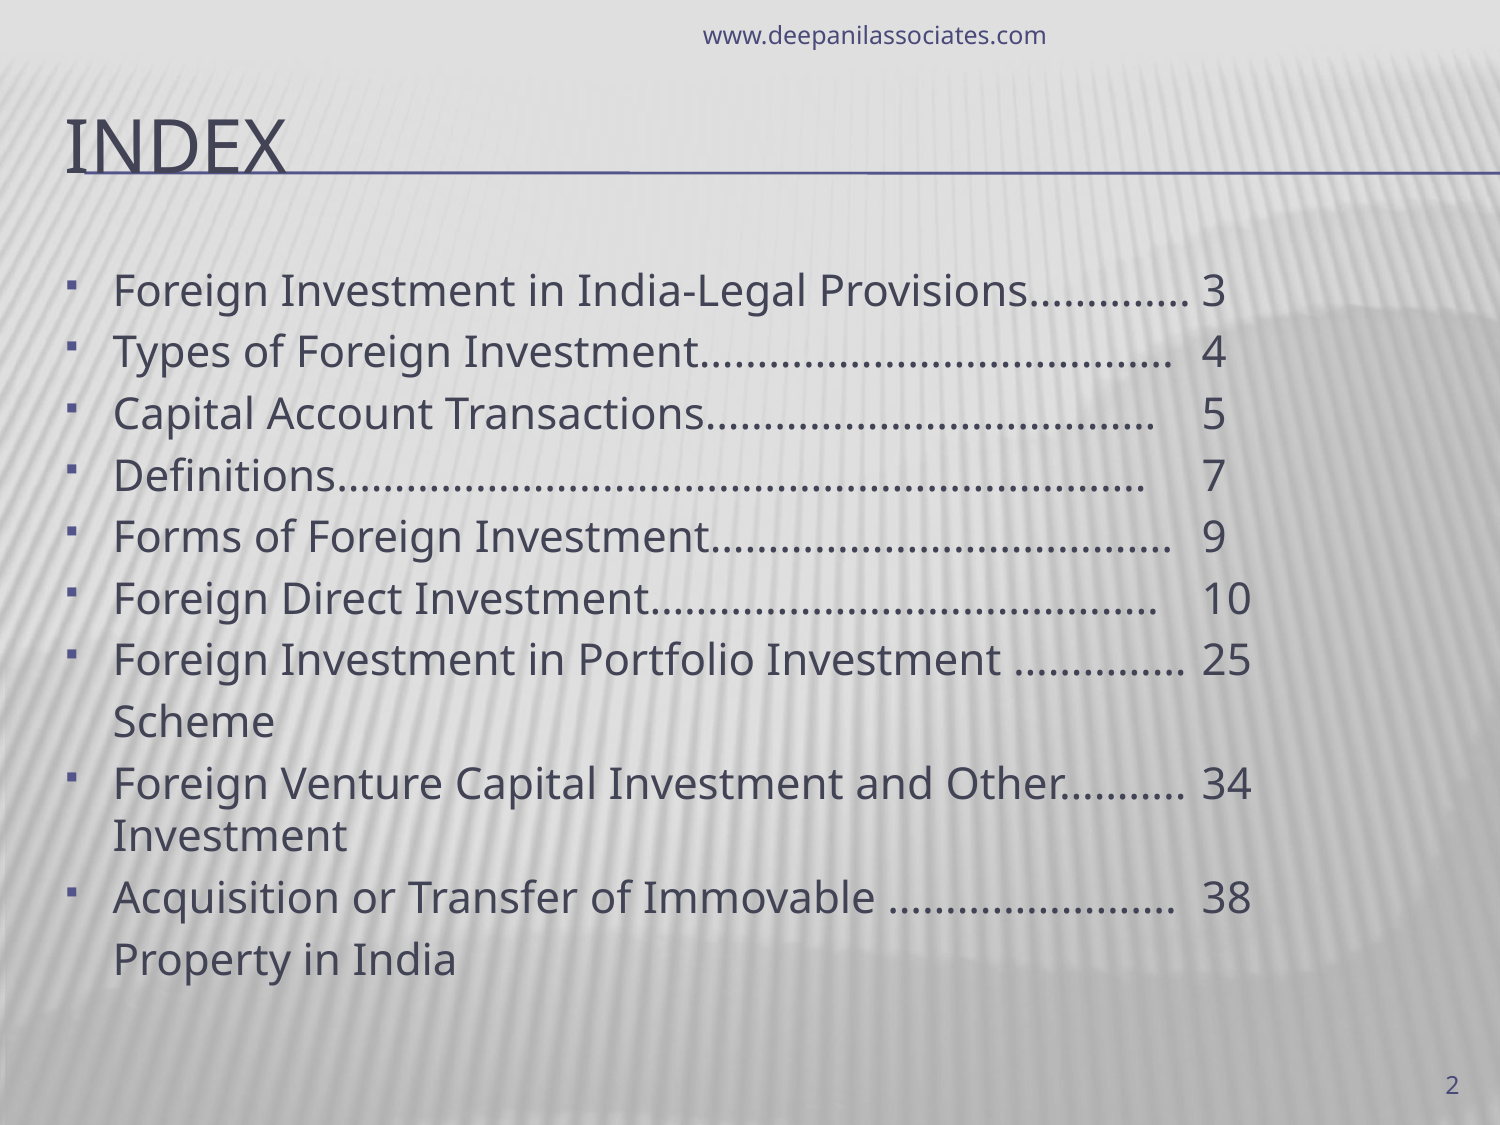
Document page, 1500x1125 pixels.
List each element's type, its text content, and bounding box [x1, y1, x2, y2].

footer www.deepanilassociates.com [587, 12, 1063, 60]
slide_number 2 [1350, 1061, 1475, 1103]
title INDEX [50, 75, 1475, 213]
list Foreign Investment in India-Legal Provisions………….. 3 Types of Foreign Investment………………………………….. 4 Capital Account Transactions………………………………… 5 Definitions……………………………………………………………. 7 Forms of Foreign Investment…………………………………. 9 Foreign Direct Investment…………………………………….. 10 Foreign Investment in Portfolio Investment …………… 25 Scheme Foreign Venture Capital Investment and Other……….. 34 Investment Acquisition or Transfer of Immovable ……………………. 38 Property in India [50, 254, 1475, 998]
